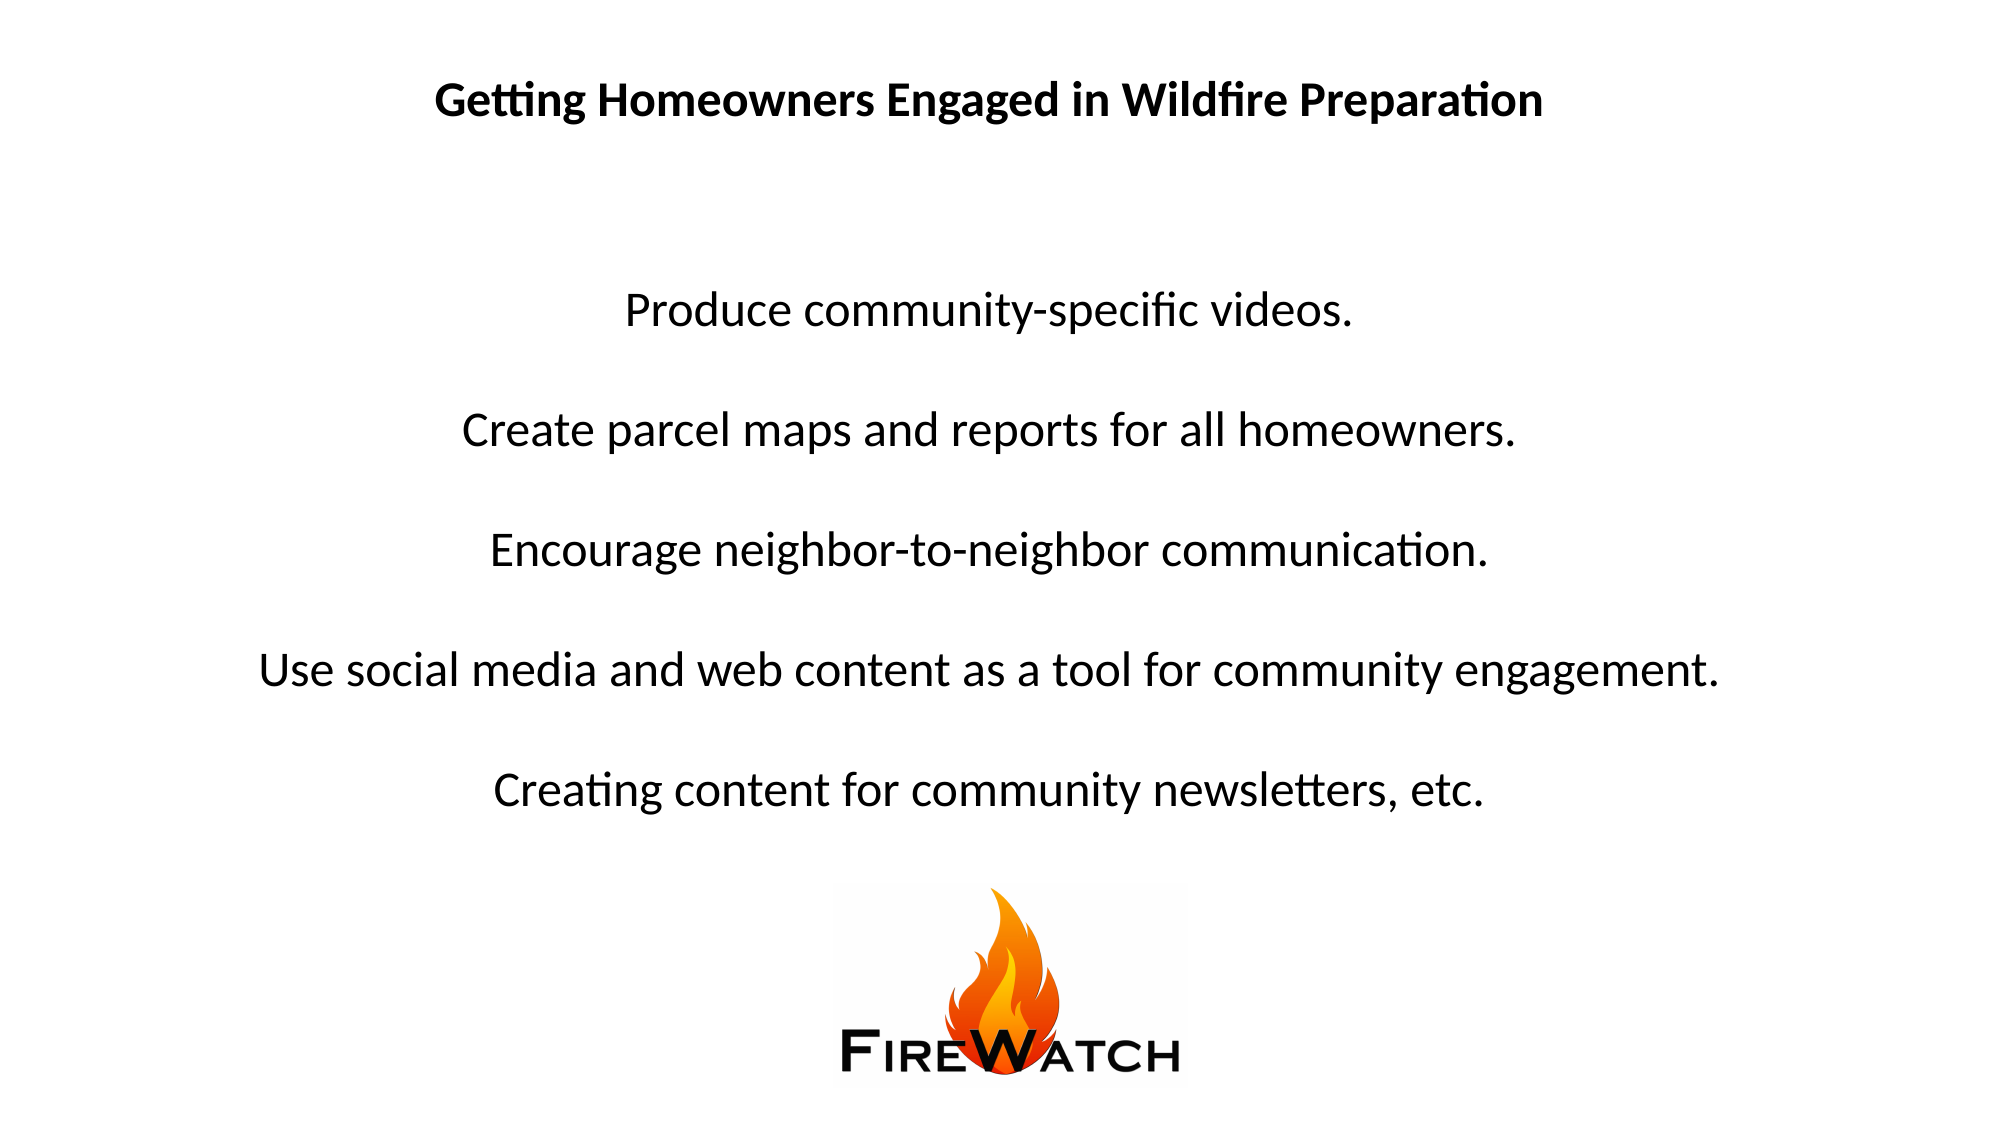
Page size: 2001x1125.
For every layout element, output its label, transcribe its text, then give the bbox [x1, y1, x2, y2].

text_box Getting Homeowners Engaged in Wildfire Preparation Produce community-specific videos. Create parcel maps and reports for all homeowners. Encourage neighbor-to-neighbor communication. Use social media and web content as a tool for community engagement. Creating content for community newsletters, etc. [97, 58, 1882, 1054]
picture [833, 883, 1188, 1089]
